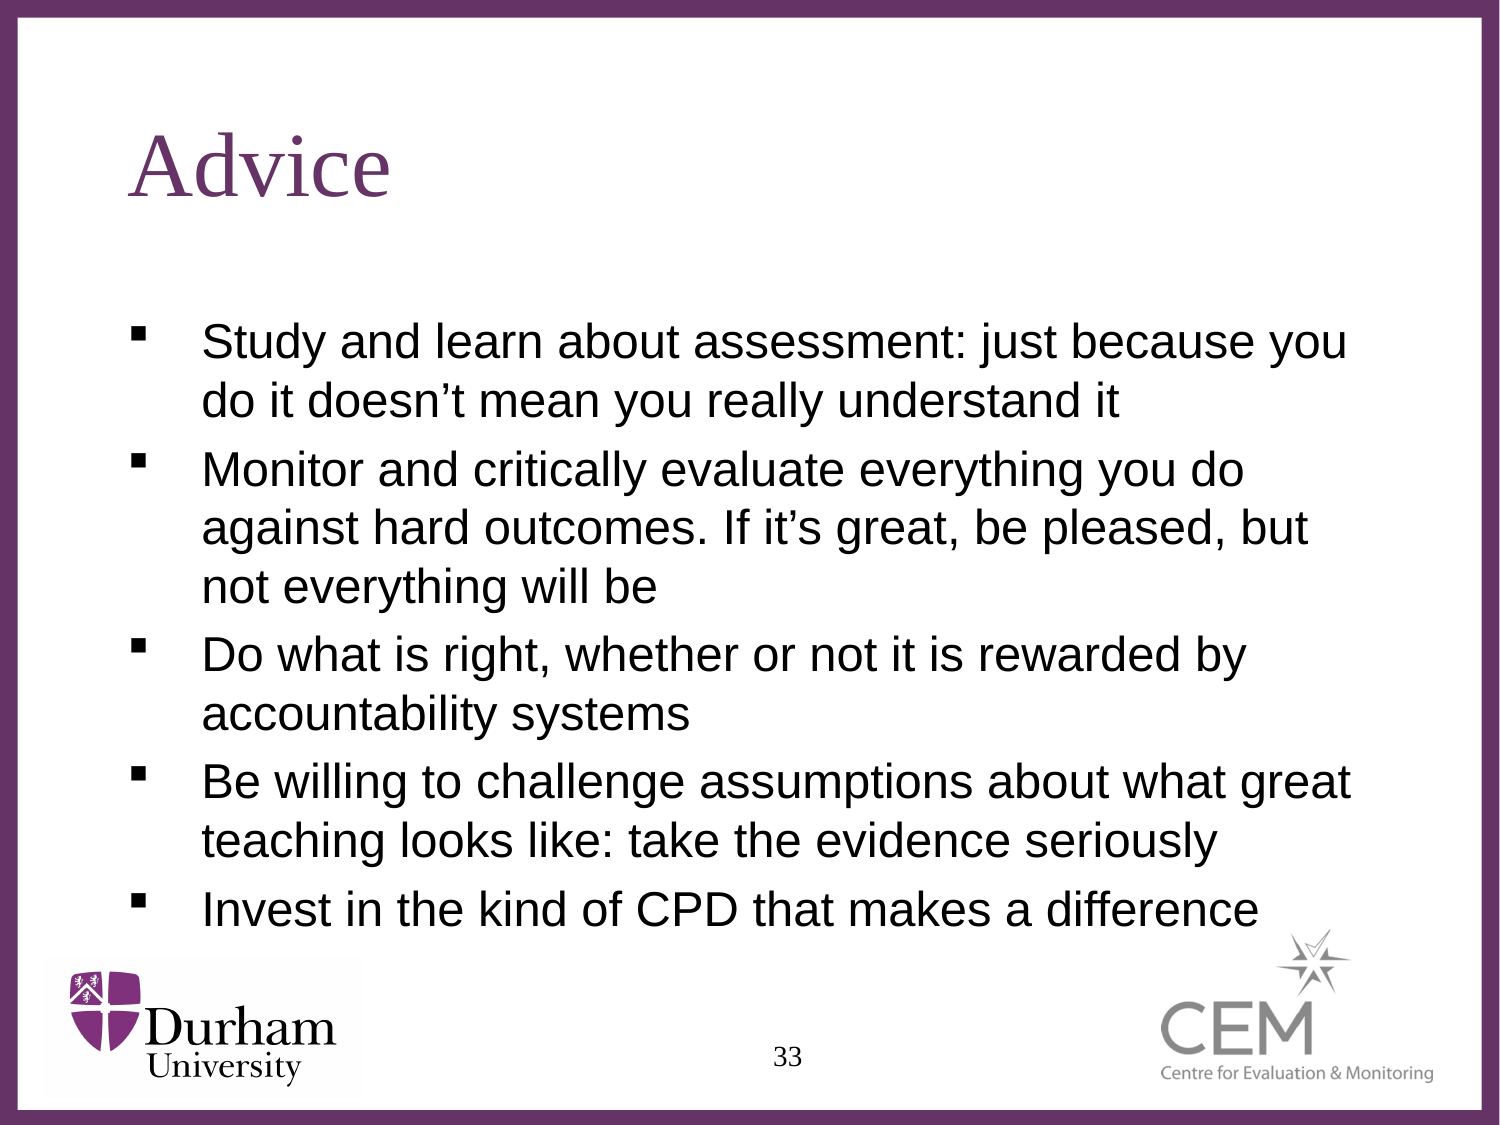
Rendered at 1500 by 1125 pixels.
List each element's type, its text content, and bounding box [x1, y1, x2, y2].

slide_number 33 [631, 1029, 944, 1100]
picture [43, 958, 363, 1100]
list Study and learn about assessment: just because you do it doesn’t mean you really understand it Monitor and critically evaluate everything you do against hard outcomes. If it’s great, be pleased, but not everything will be Do what is right, whether or not it is rewarded by accountability systems Be willing to challenge assumptions about what great teaching looks like: take the evidence seriously Invest in the kind of CPD that makes a difference [112, 302, 1388, 953]
picture [1161, 929, 1433, 1083]
title Advice [112, 66, 1388, 254]
